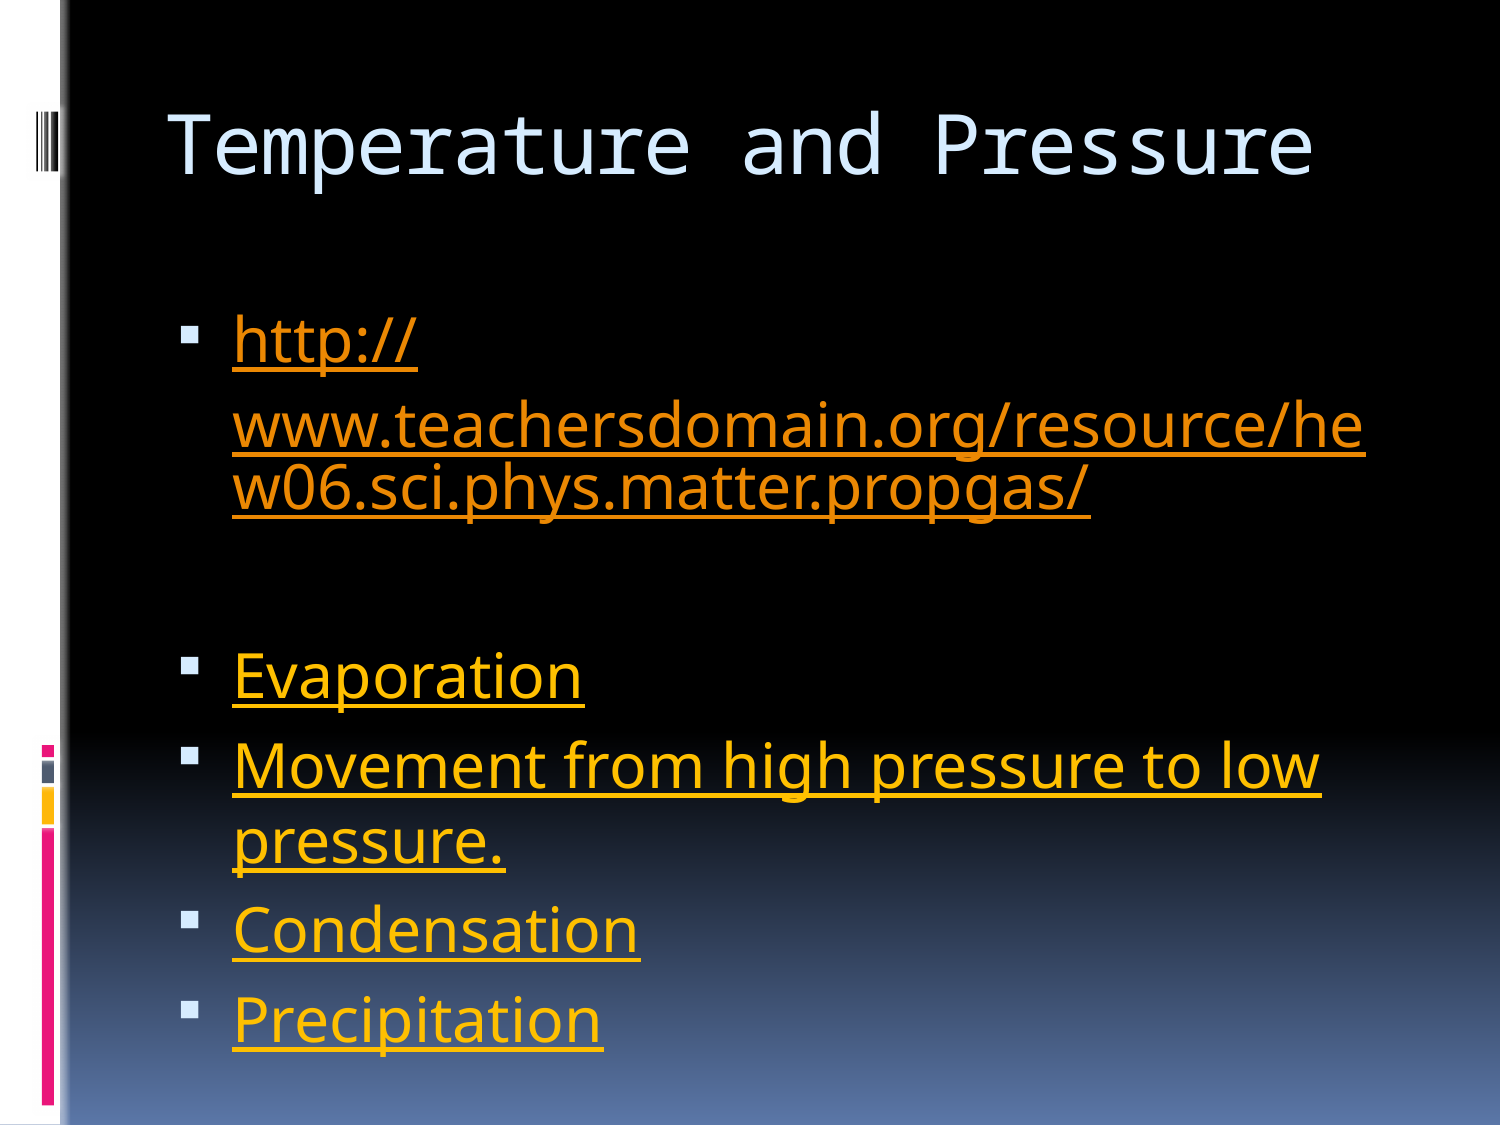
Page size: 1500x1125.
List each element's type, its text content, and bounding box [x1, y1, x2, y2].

title Temperature and Pressure [150, 83, 1425, 234]
list http://www.teachersdomain.org/resource/hew06.sci.phys.matter.propgas/ Evaporation Movement from high pressure to low pressure. Condensation Precipitation [150, 292, 1425, 1043]
